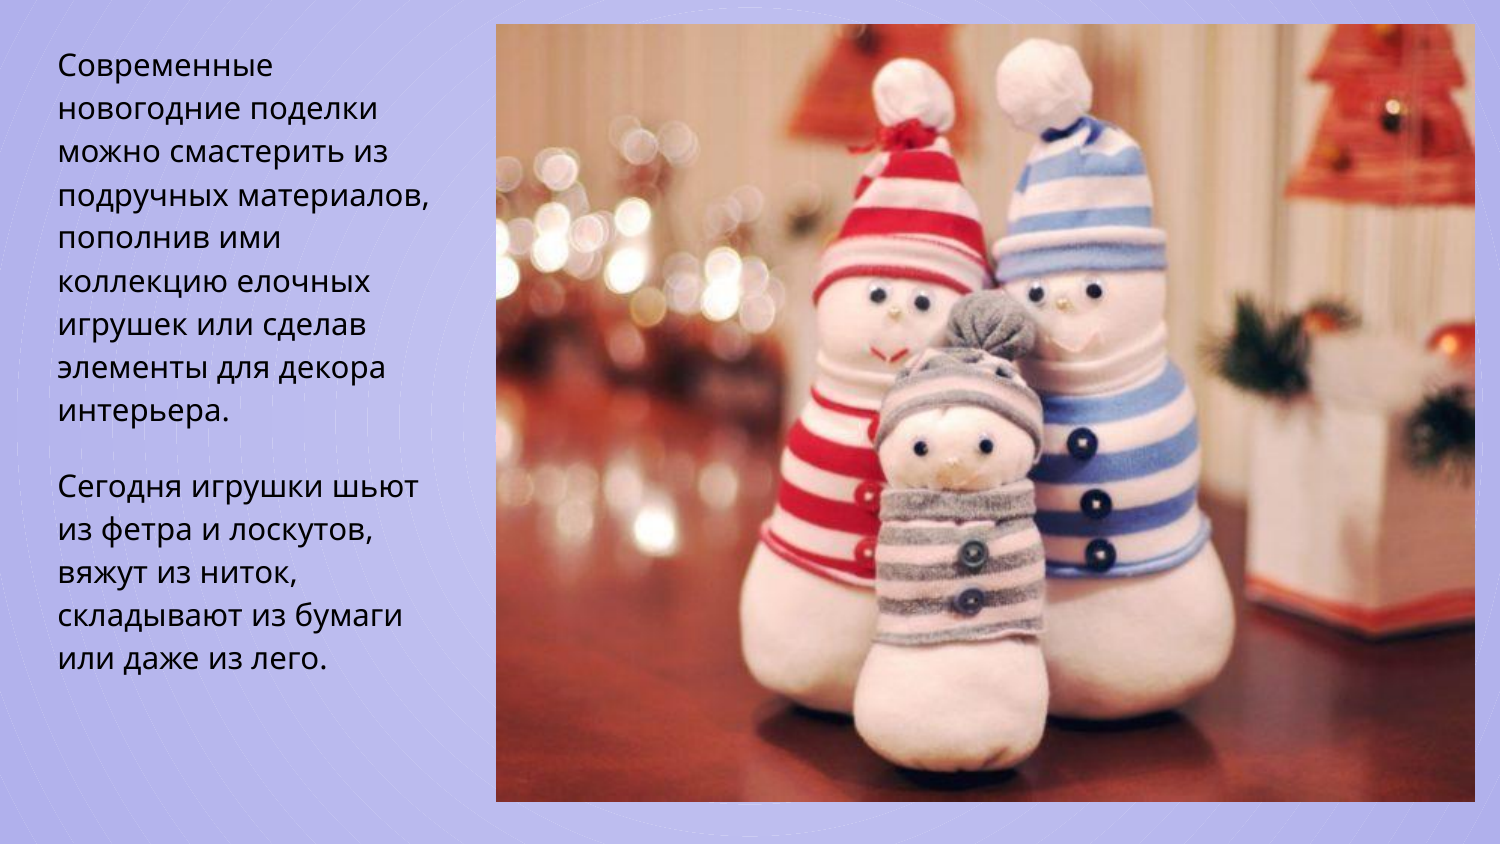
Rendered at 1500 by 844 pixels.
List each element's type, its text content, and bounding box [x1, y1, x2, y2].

picture [496, 24, 1476, 803]
list Современные новогодние поделки можно смастерить из подручных материалов, пополнив ими коллекцию елочных игрушек или сделав элементы для декора интерьера. Сегодня игрушки шьют из фетра и лоскутов, вяжут из ниток, складывают из бумаги или даже из лего. [42, 24, 476, 802]
